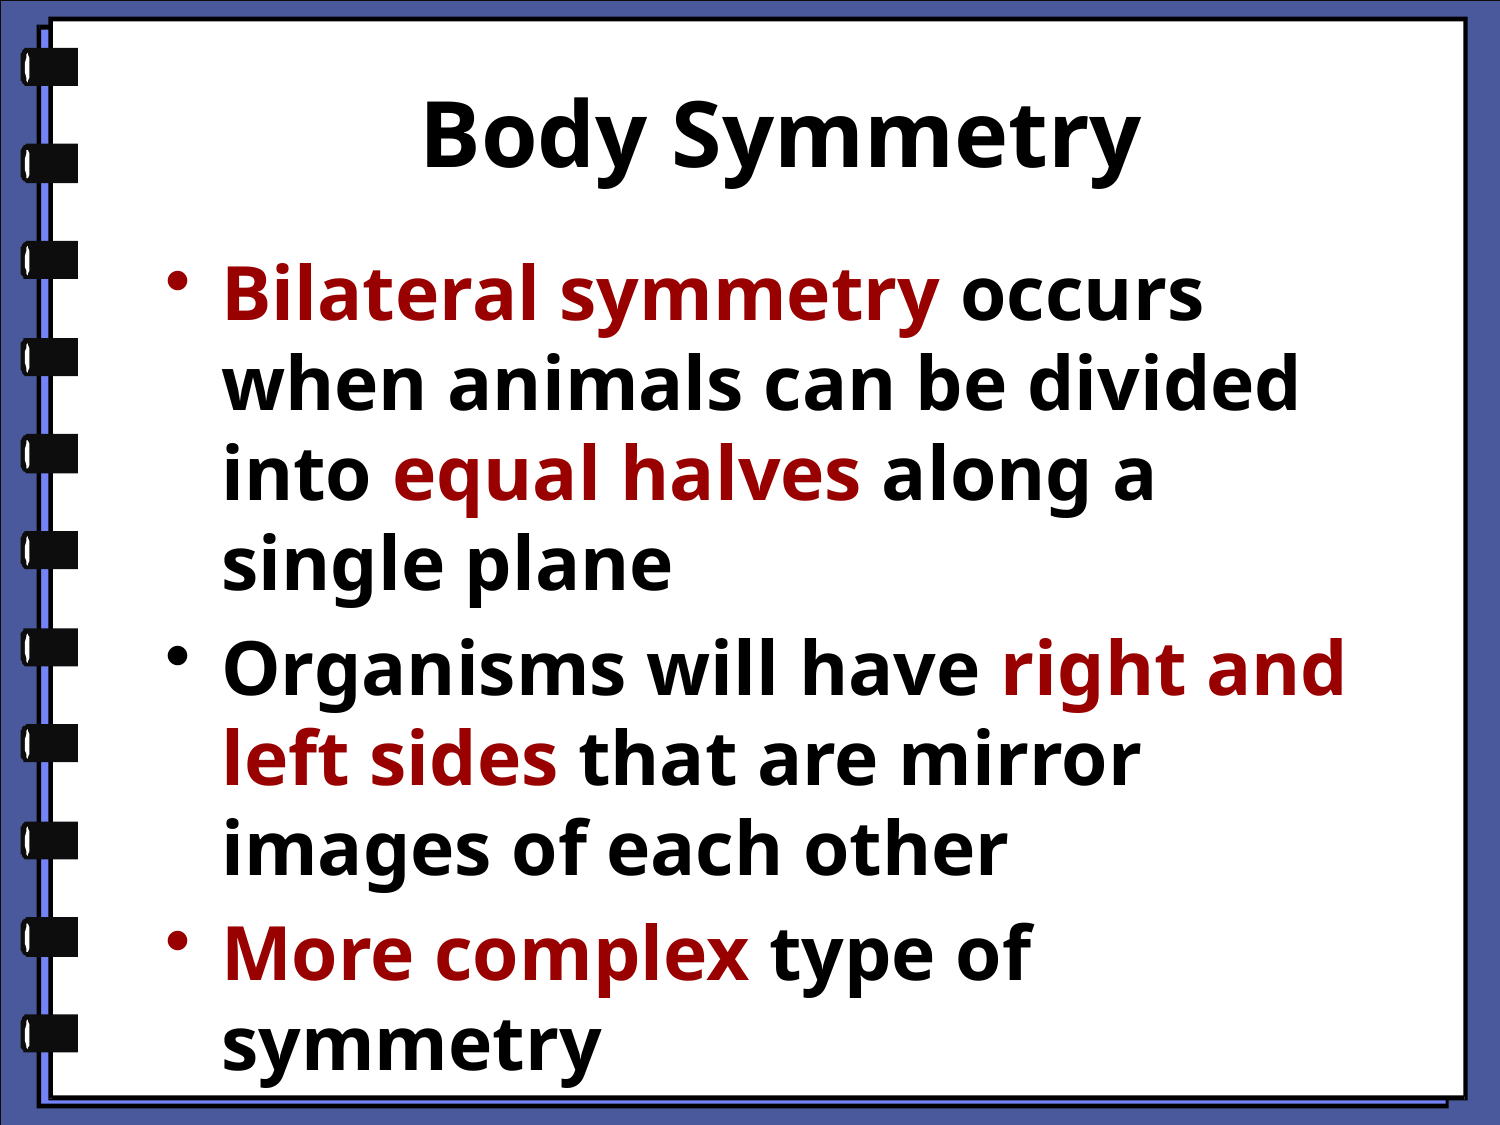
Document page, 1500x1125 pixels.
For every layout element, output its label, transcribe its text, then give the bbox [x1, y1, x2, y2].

title Body Symmetry [149, 62, 1413, 201]
list Bilateral symmetry occurs when animals can be divided into equal halves along a single plane Organisms will have right and left sides that are mirror images of each other More complex type of symmetry [149, 237, 1413, 1063]
